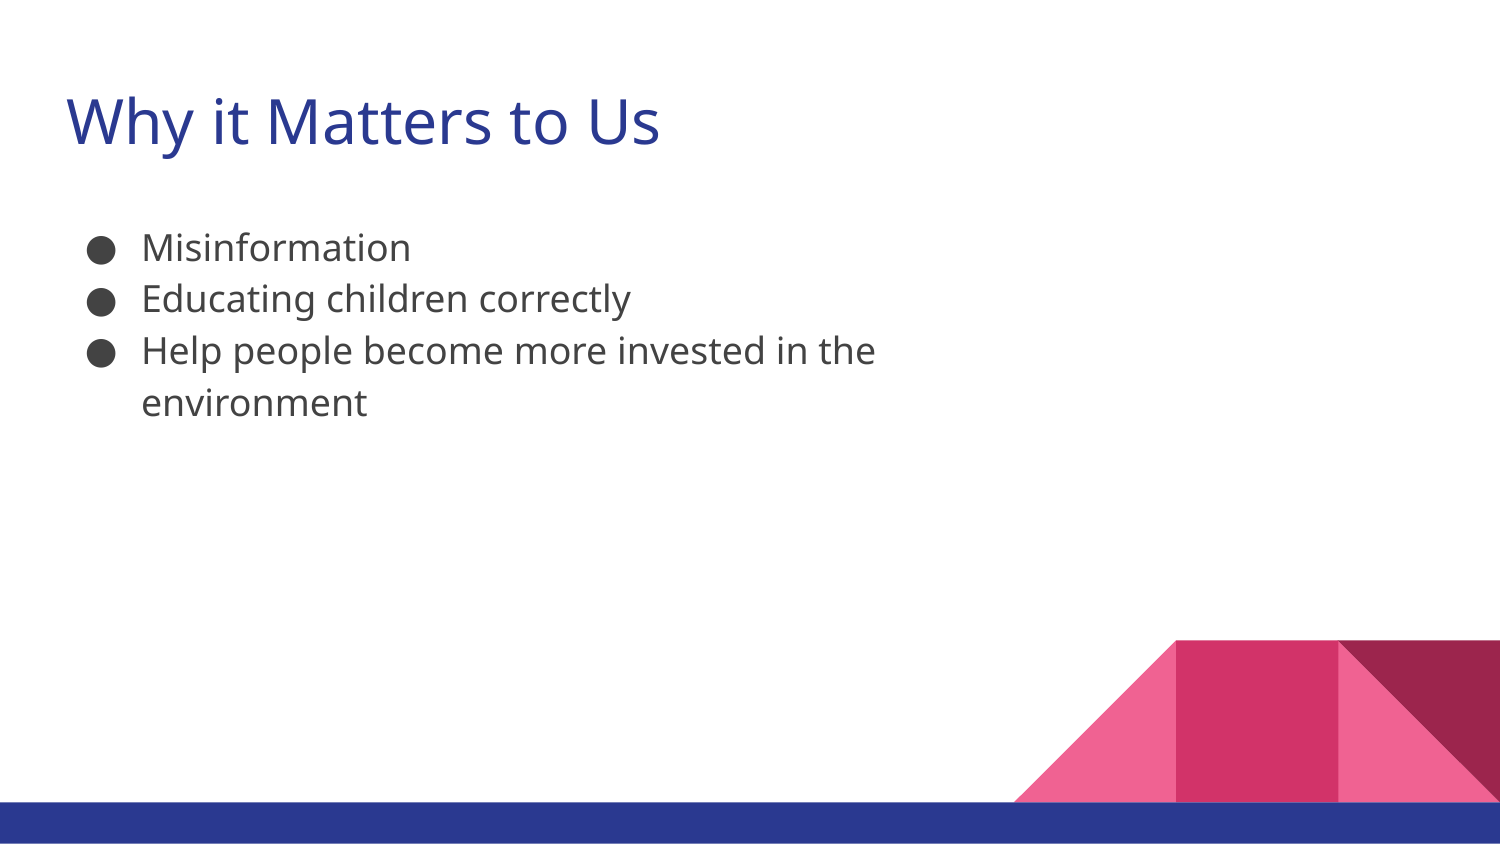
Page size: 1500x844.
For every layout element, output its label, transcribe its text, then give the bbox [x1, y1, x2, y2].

list Misinformation Educating children correctly Help people become more invested in the environment [51, 201, 1113, 750]
title Why it Matters to Us [51, 67, 1449, 167]
